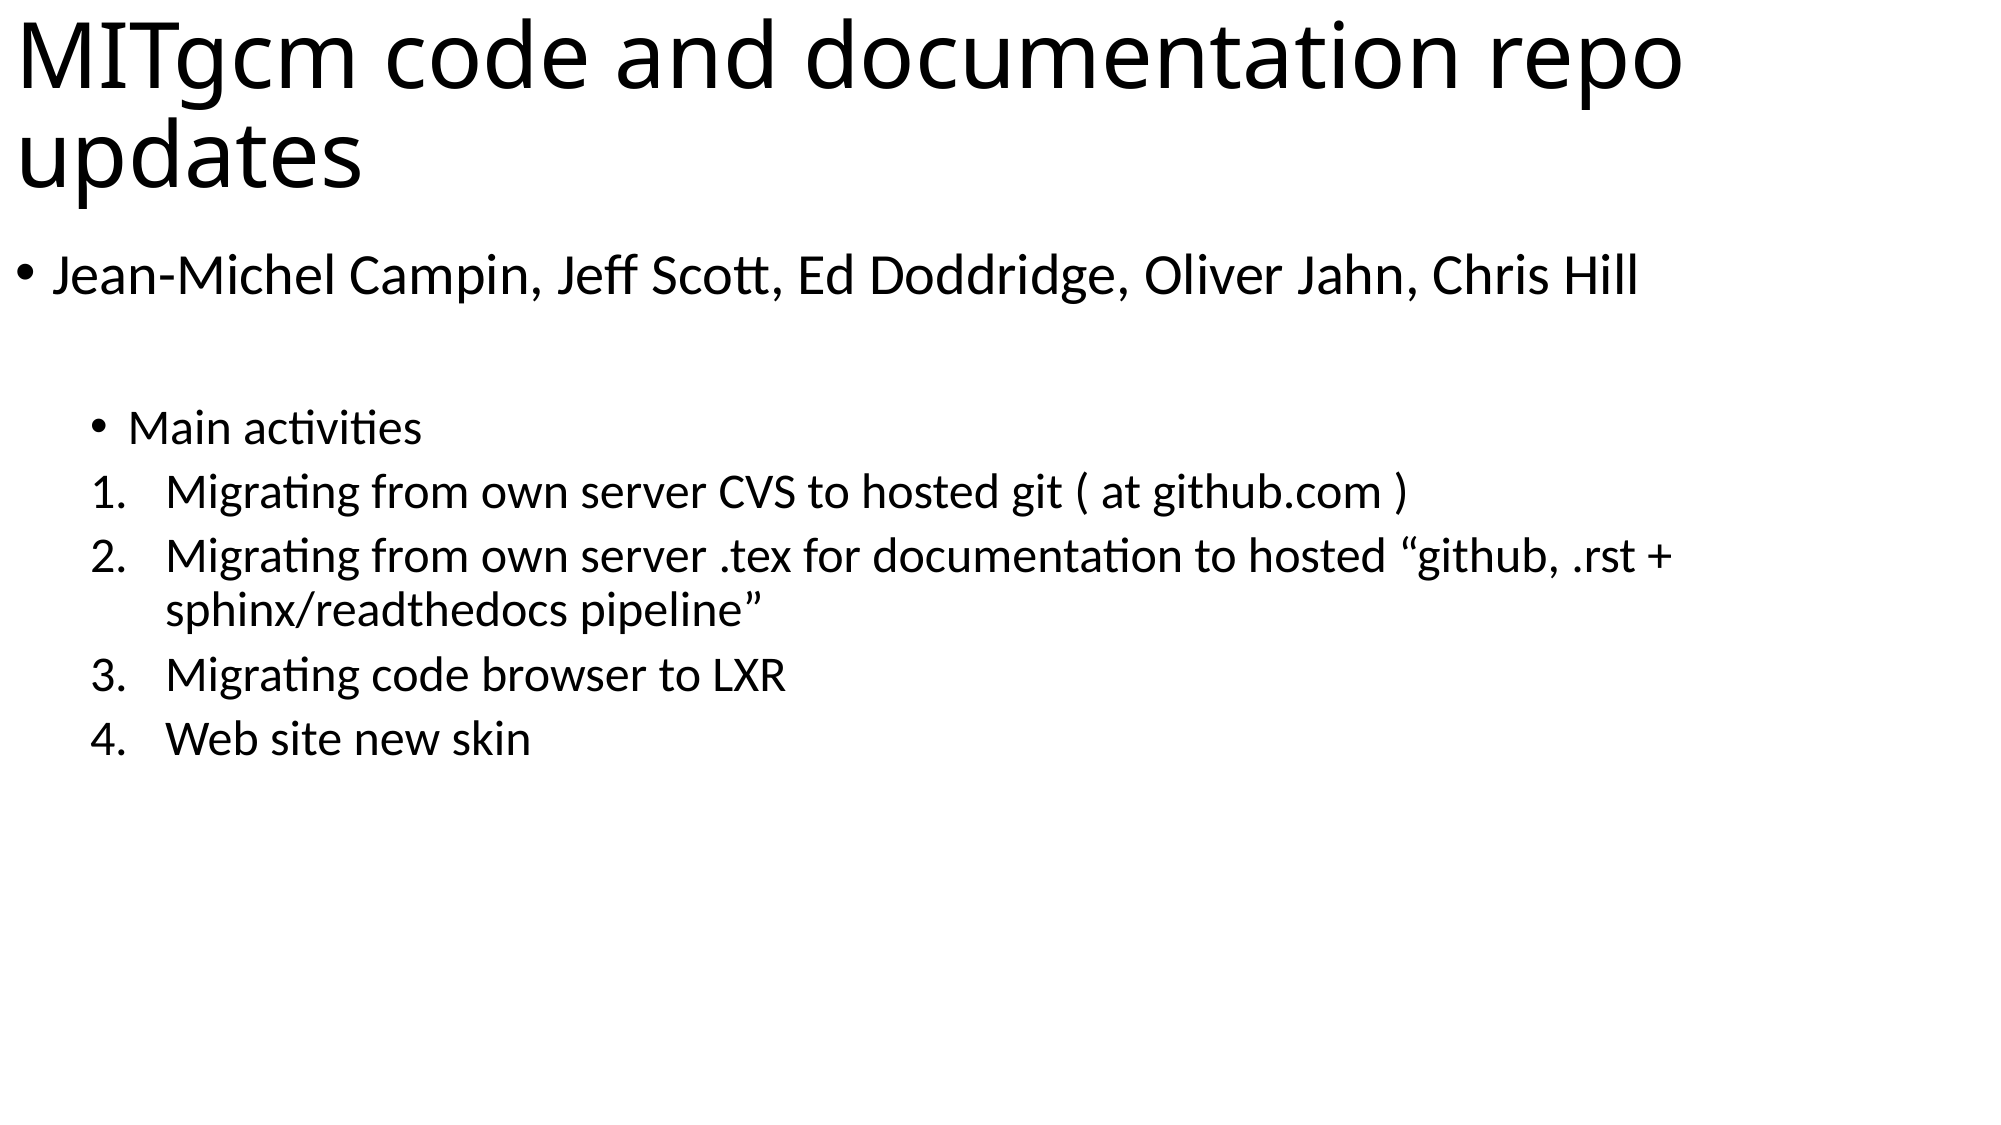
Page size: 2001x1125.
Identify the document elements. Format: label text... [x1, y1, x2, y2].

title MITgcm code and documentation repo updates [0, 0, 1977, 218]
list Jean-Michel Campin, Jeff Scott, Ed Doddridge, Oliver Jahn, Chris Hill Main activities Migrating from own server CVS to hosted git ( at github.com ) Migrating from own server .tex for documentation to hosted “github, .rst + sphinx/readthedocs pipeline” Migrating code browser to LXR Web site new skin [0, 236, 2000, 1125]
